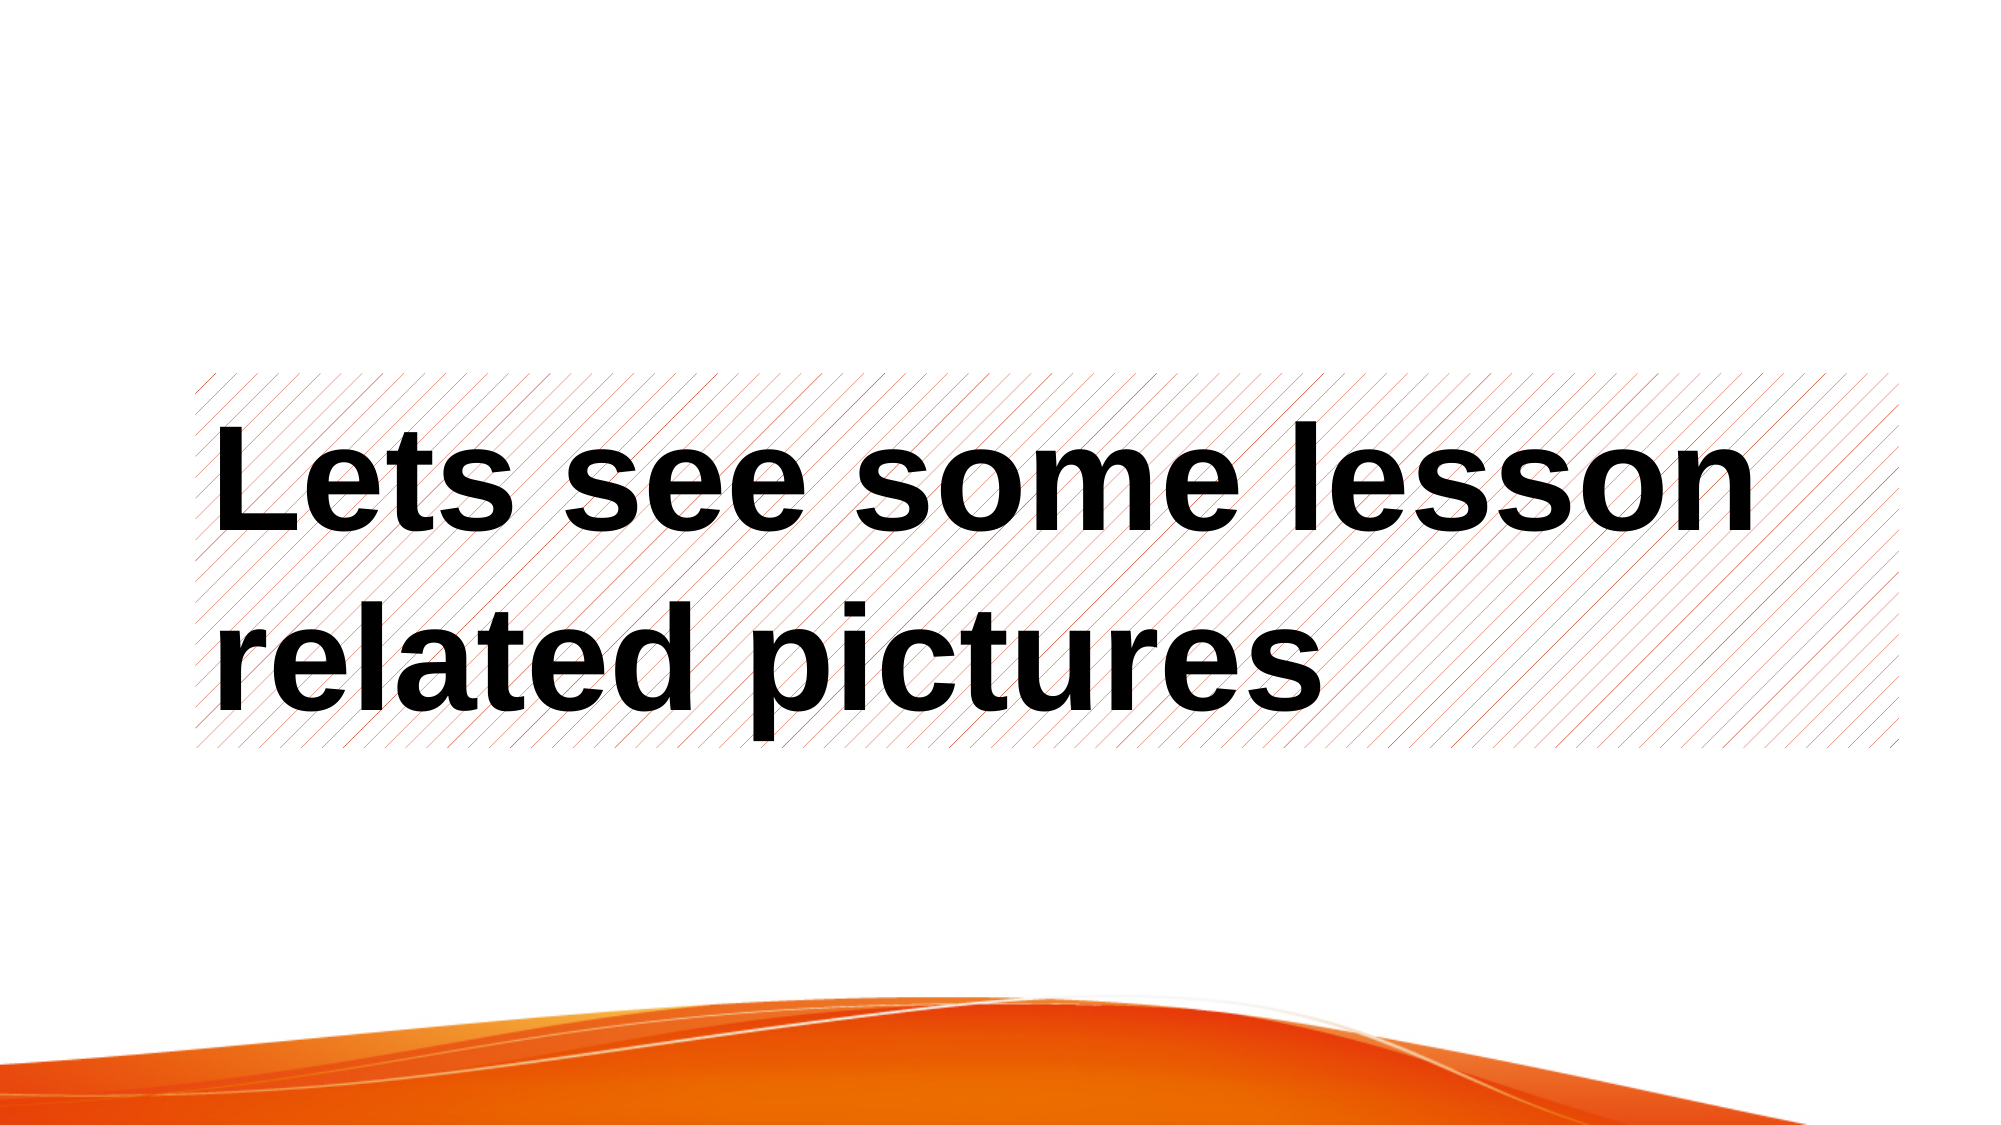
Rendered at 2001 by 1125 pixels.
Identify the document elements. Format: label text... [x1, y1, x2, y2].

picture [0, 0, 2000, 1125]
text_box Lets see some lesson related pictures [195, 373, 1899, 748]
